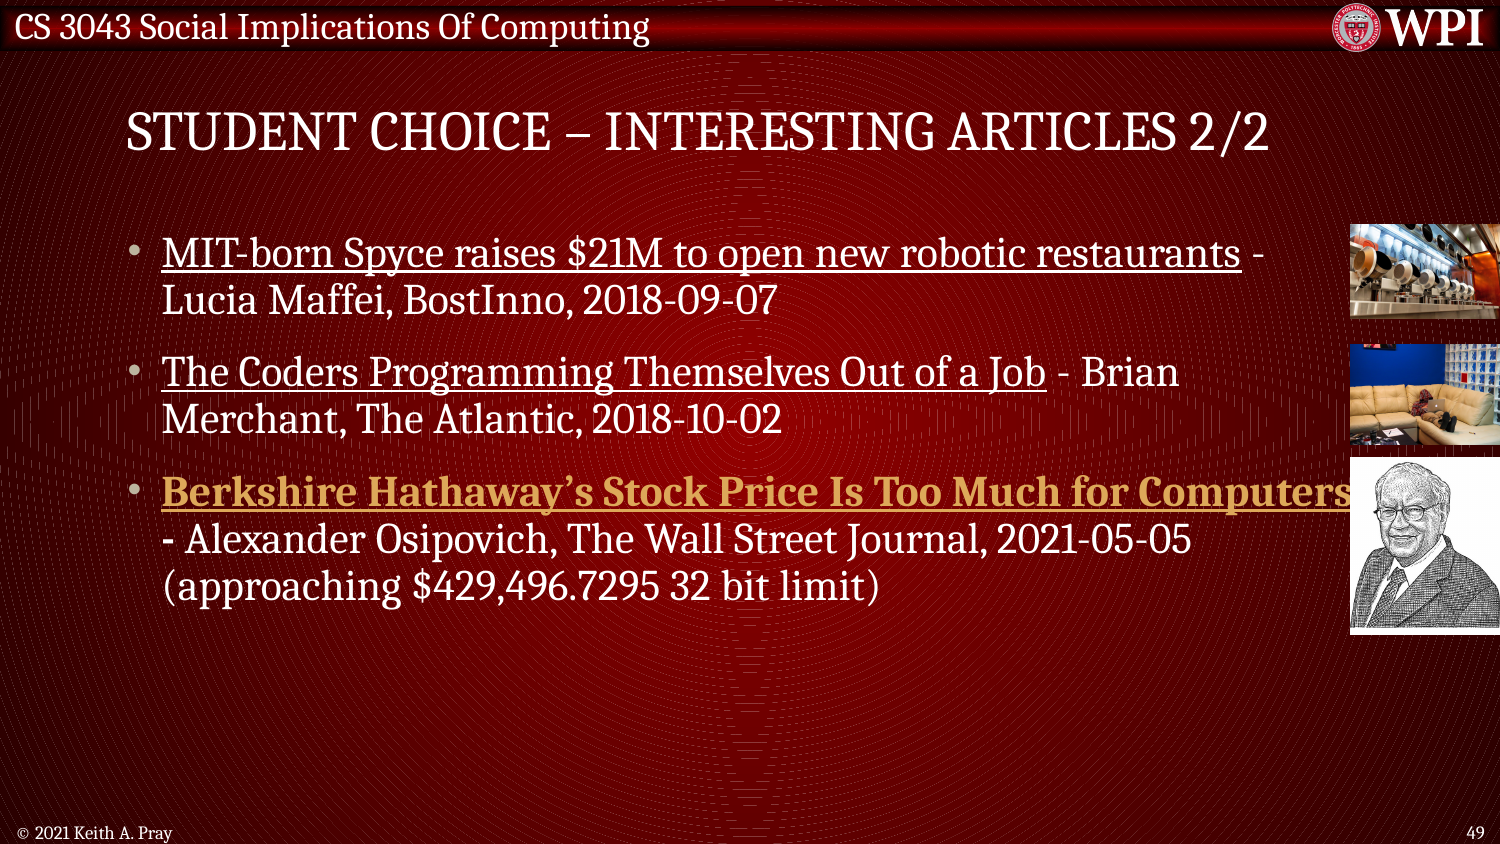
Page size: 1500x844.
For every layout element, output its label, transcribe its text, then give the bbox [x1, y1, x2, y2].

list MIT-born Spyce raises $21M to open new robotic restaurants - Lucia Maffei, BostInno, 2018-09-07 The Coders Programming Themselves Out of a Job - Brian Merchant, The Atlantic, 2018-10-02 Berkshire Hathaway’s Stock Price Is Too Much for Computers - Alexander Osipovich, The Wall Street Journal, 2021-05-05 (approaching $429,496.7295 32 bit limit) [112, 221, 1388, 772]
title Student Choice – Interesting Articles 2/2 [112, 59, 1388, 210]
picture [1349, 224, 1500, 320]
slide_number 49 [1397, 819, 1500, 844]
picture [1332, 3, 1483, 52]
picture [1349, 344, 1500, 446]
footer © 2021 Keith A. Pray [0, 819, 913, 844]
picture [1349, 456, 1500, 635]
